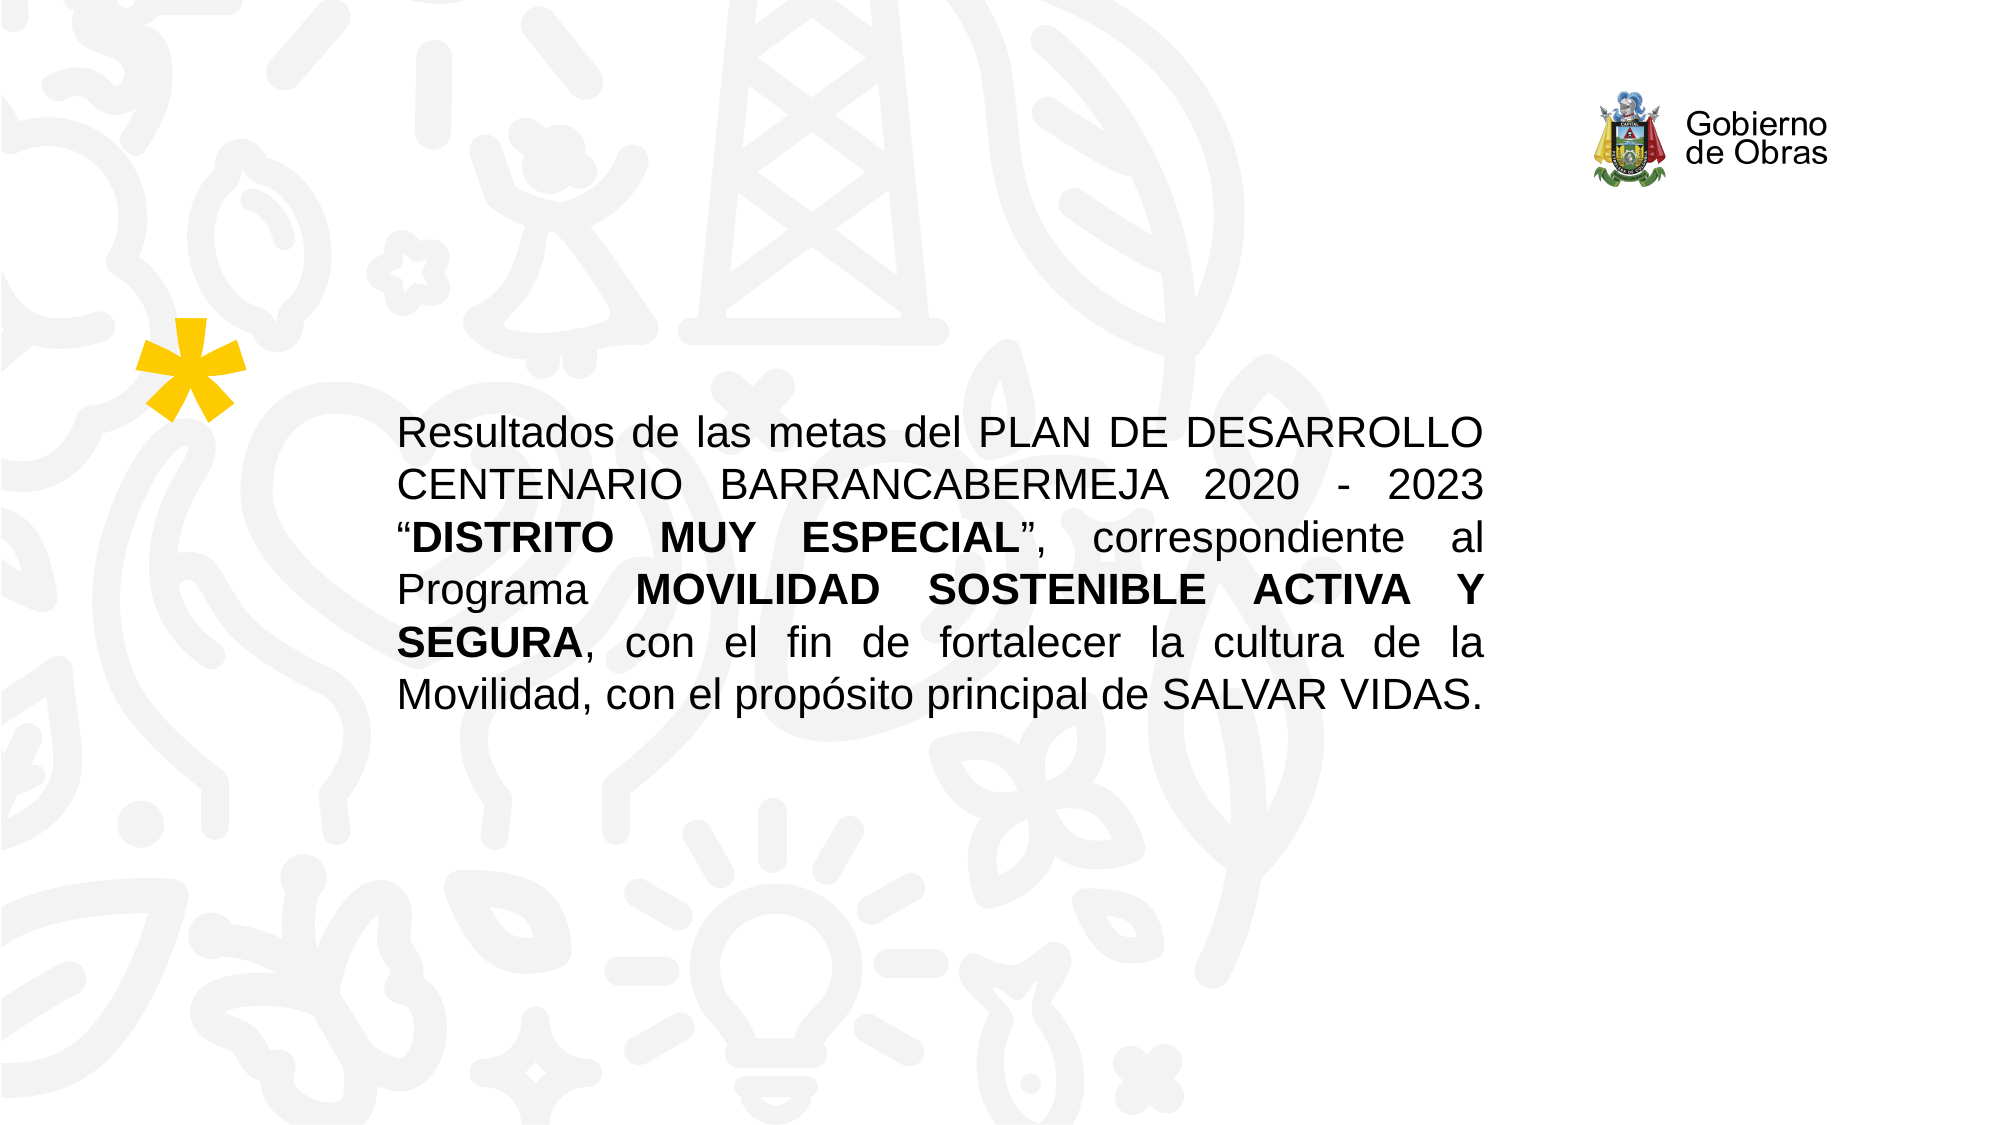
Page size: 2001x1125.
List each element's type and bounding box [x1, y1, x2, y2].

picture [1594, 91, 1833, 187]
picture [135, 318, 247, 423]
list [0, 0, 2000, 1125]
